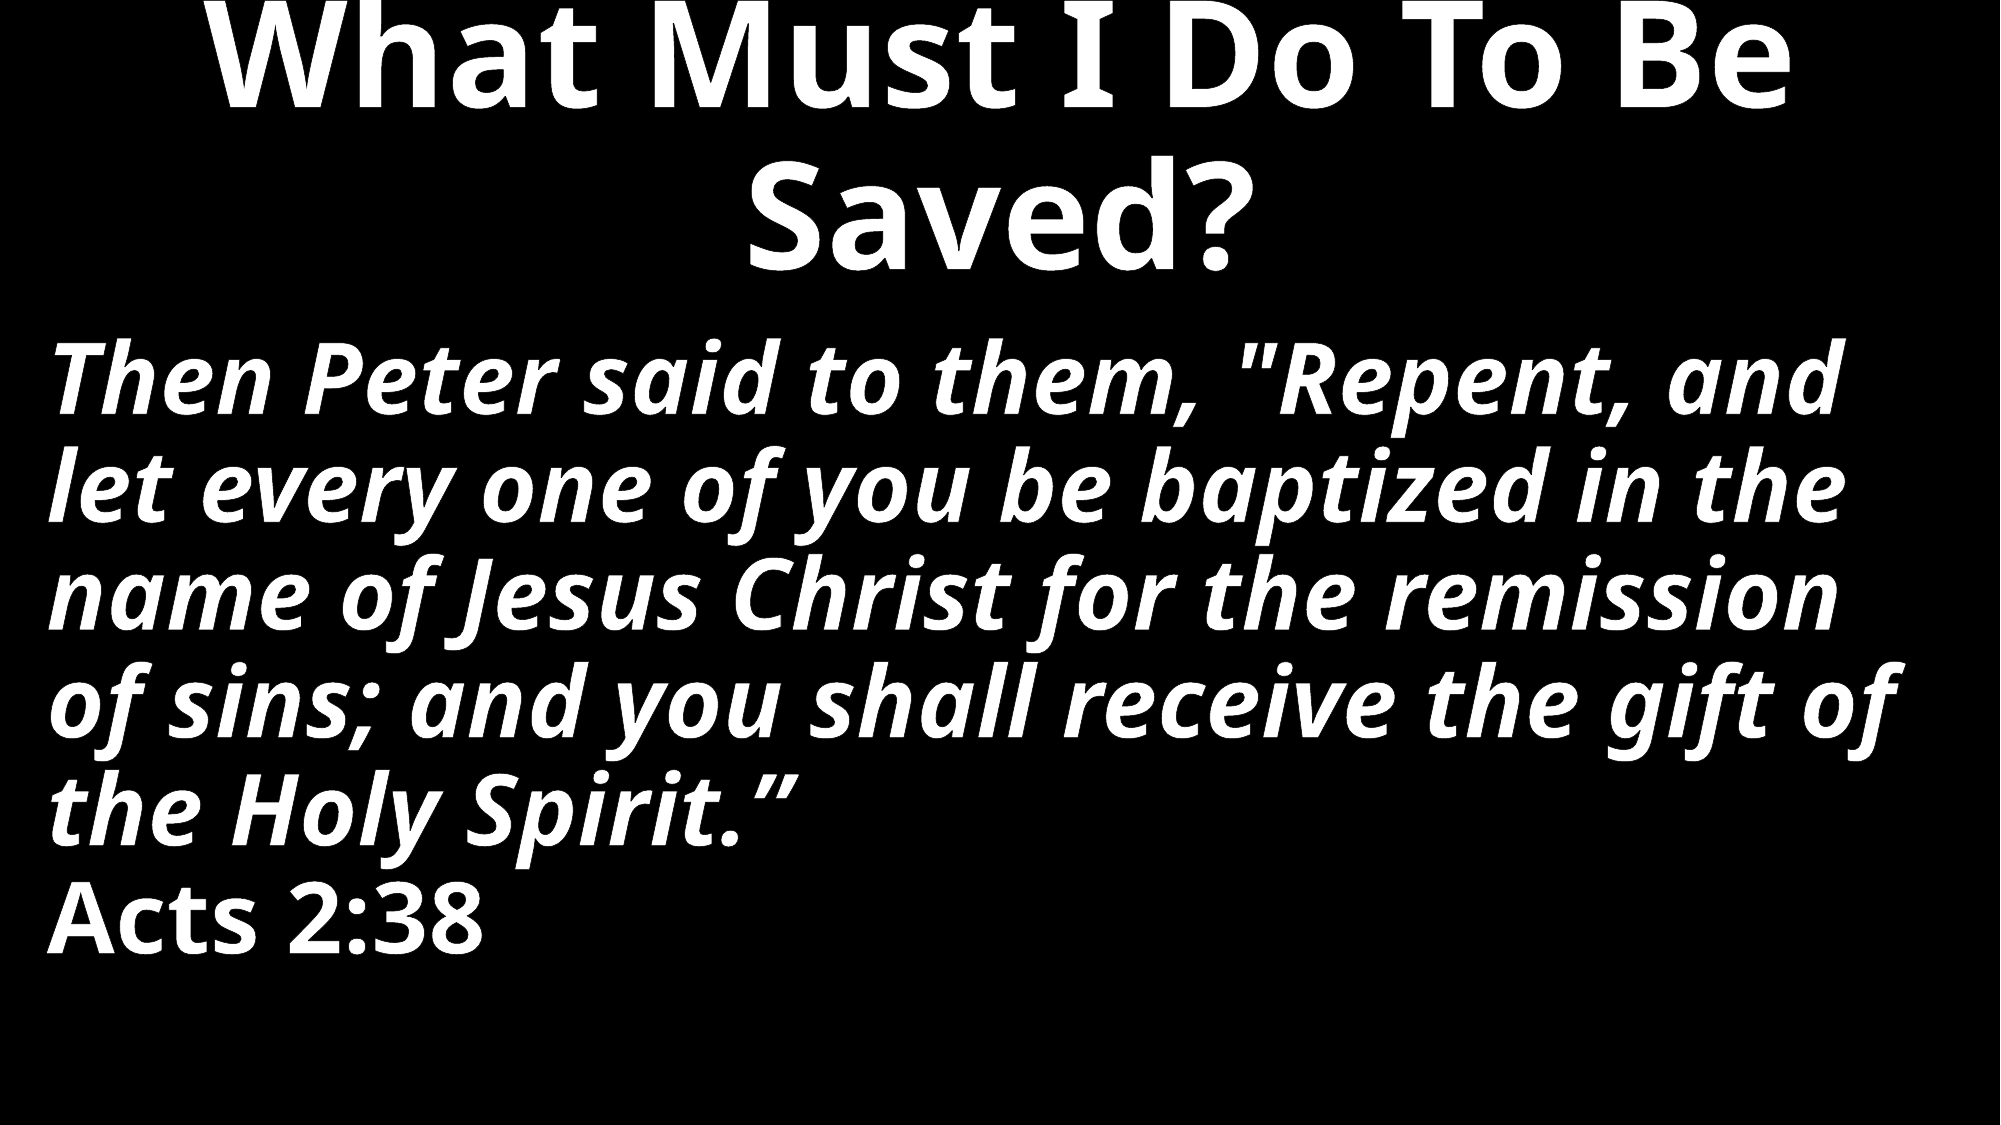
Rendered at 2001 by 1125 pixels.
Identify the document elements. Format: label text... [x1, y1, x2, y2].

list Then Peter said to them, "Repent, and let every one of you be baptized in the name of Jesus Christ for the remission of sins; and you shall receive the gift of the Holy Spirit.” Acts 2:38 [31, 320, 1952, 1125]
title What Must I Do To Be Saved? [0, 0, 2000, 280]
